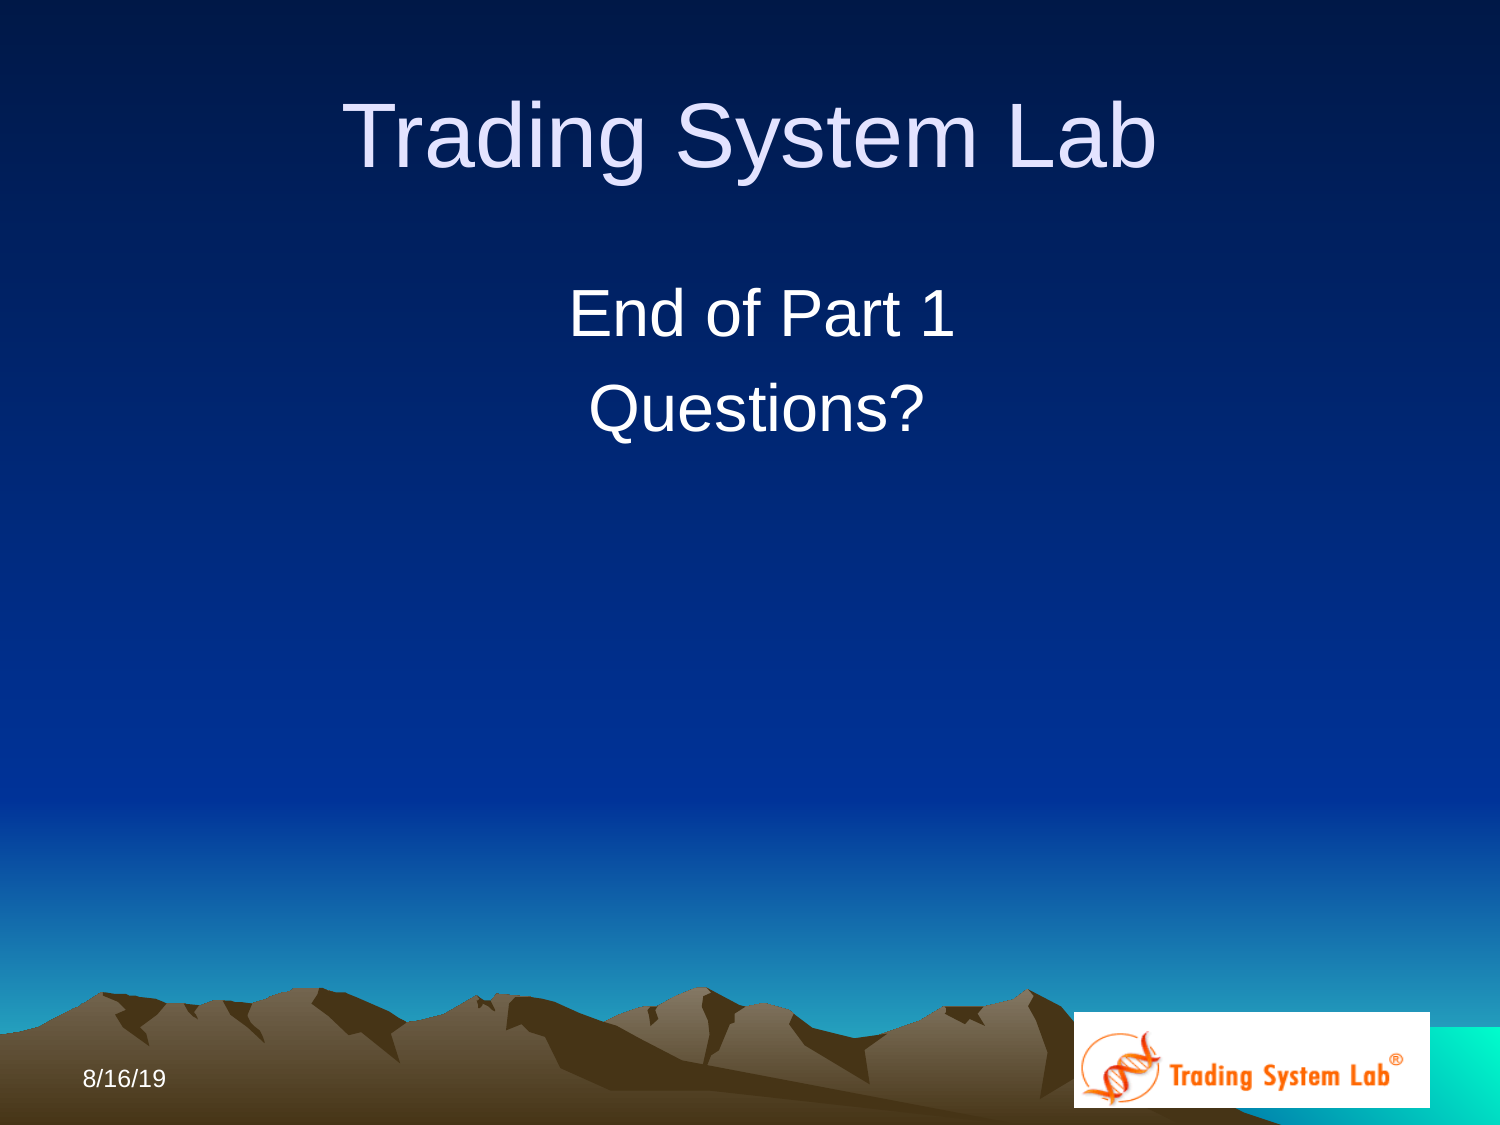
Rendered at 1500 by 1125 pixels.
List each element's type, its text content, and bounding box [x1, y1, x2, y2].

picture [1074, 1012, 1430, 1108]
title Trading System Lab [74, 36, 1426, 226]
list End of Part 1 Questions? [74, 261, 1426, 1001]
text_box 8/16/19 [75, 1055, 425, 1100]
